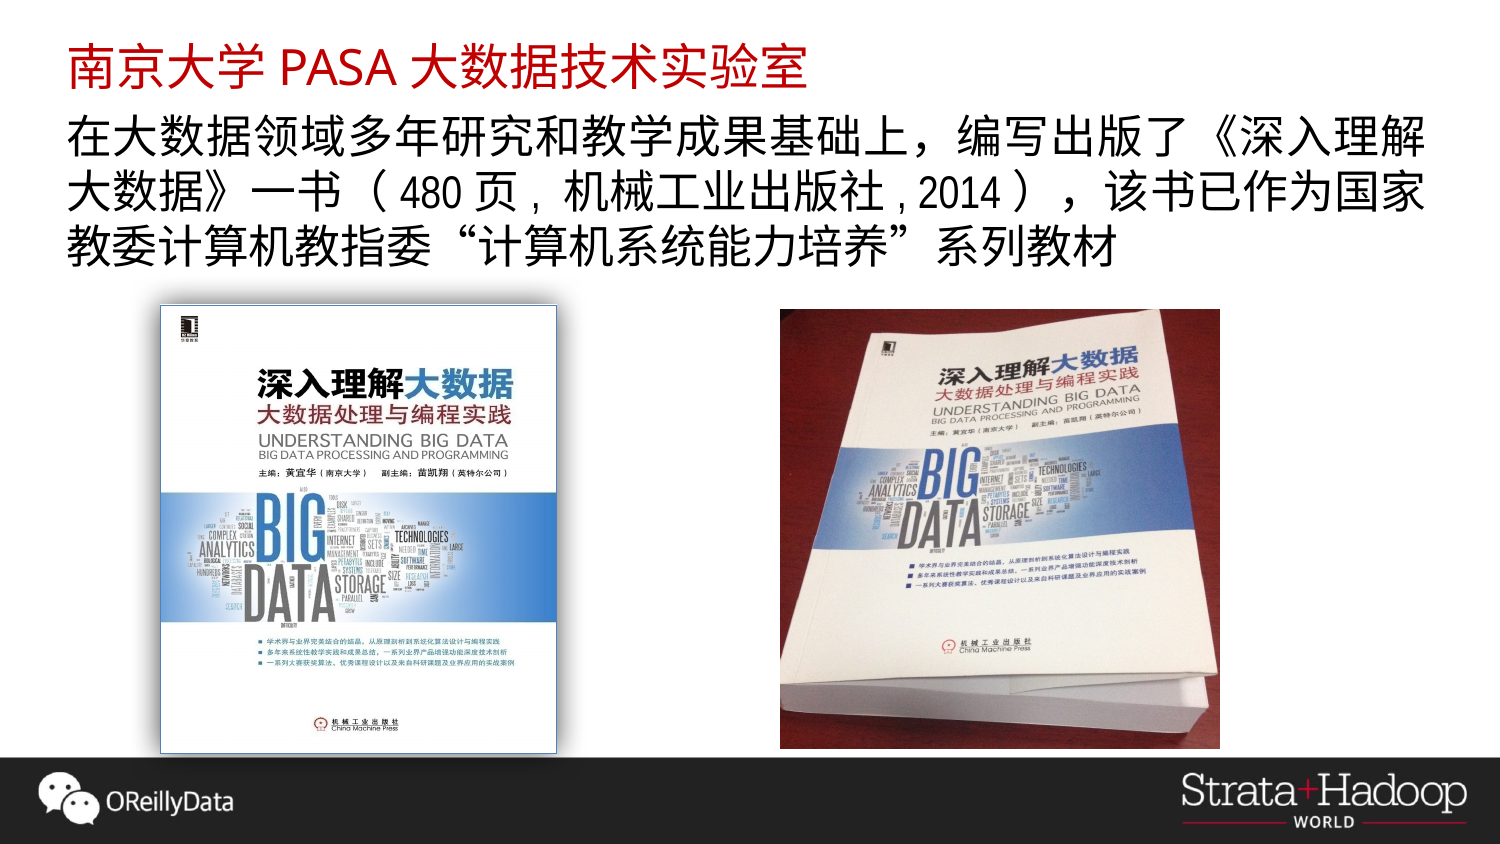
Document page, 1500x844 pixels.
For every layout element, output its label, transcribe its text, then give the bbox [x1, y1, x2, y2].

text_box 在大数据领域多年研究和教学成果基础上，编写出版了《深入理解大数据》一书（480页, 机械工业出版社, 2014），该书已作为国家教委计算机教指委“计算机系统能力培养”系列教材 [51, 100, 1441, 445]
title 南京大学PASA大数据技术实验室 [51, 48, 1424, 83]
text_box 计算主元列矩阵和更新当前矩阵块 [141, 286, 575, 445]
picture [0, 0, 1500, 844]
